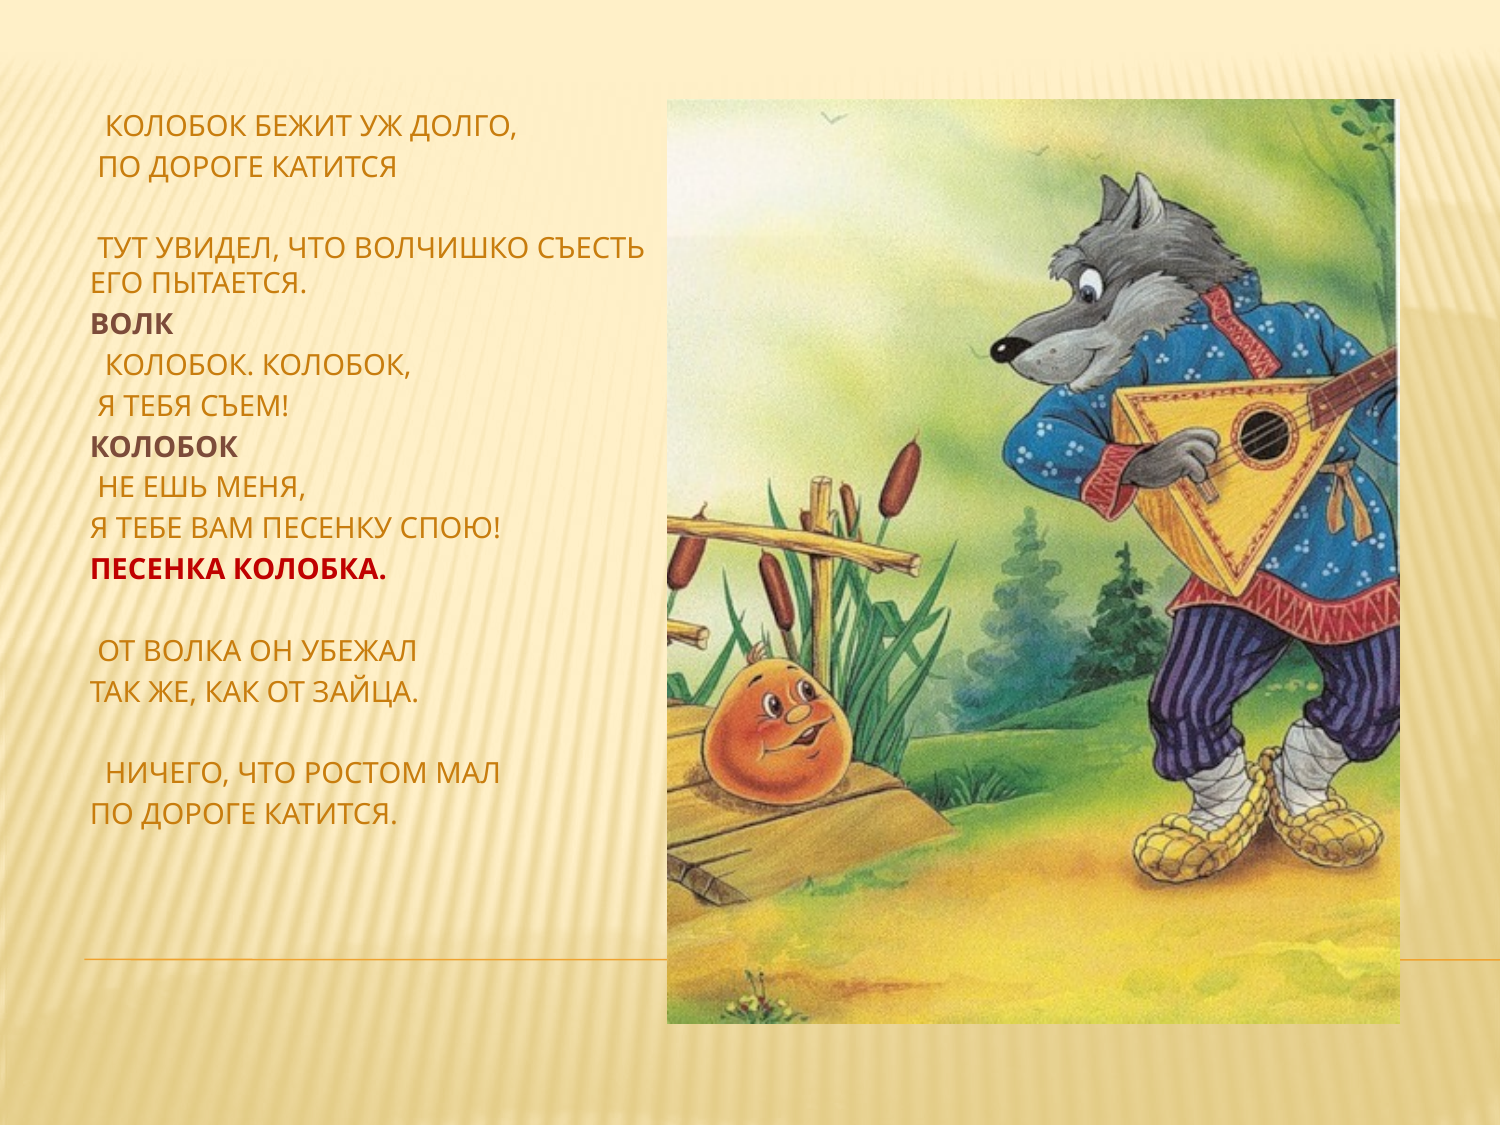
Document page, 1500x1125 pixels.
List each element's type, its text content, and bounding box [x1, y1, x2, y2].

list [666, 99, 1400, 1024]
list КОЛОБОК БЕЖИТ УЖ ДОЛГО, ПО ДОРОГЕ КАТИТСЯ ТУТ УВИДЕЛ, ЧТО ВОЛЧИШКО СЪЕСТЬ ЕГО ПЫТАЕТСЯ. ВОЛК КОЛОБОК. КОЛОБОК, Я ТЕБЯ СЪЕМ! КОЛОБОК НЕ ЕШЬ МЕНЯ, Я ТЕБЕ ВАМ ПЕСЕНКУ СПОЮ! ПЕСЕНКА КОЛОБКА. ОТ ВОЛКА ОН УБЕЖАЛ ТАК ЖЕ, КАК ОТ ЗАЙЦА. НИЧЕГО, ЧТО РОСТОМ МАЛ ПО ДОРОГЕ КАТИТСЯ. [75, 99, 664, 888]
